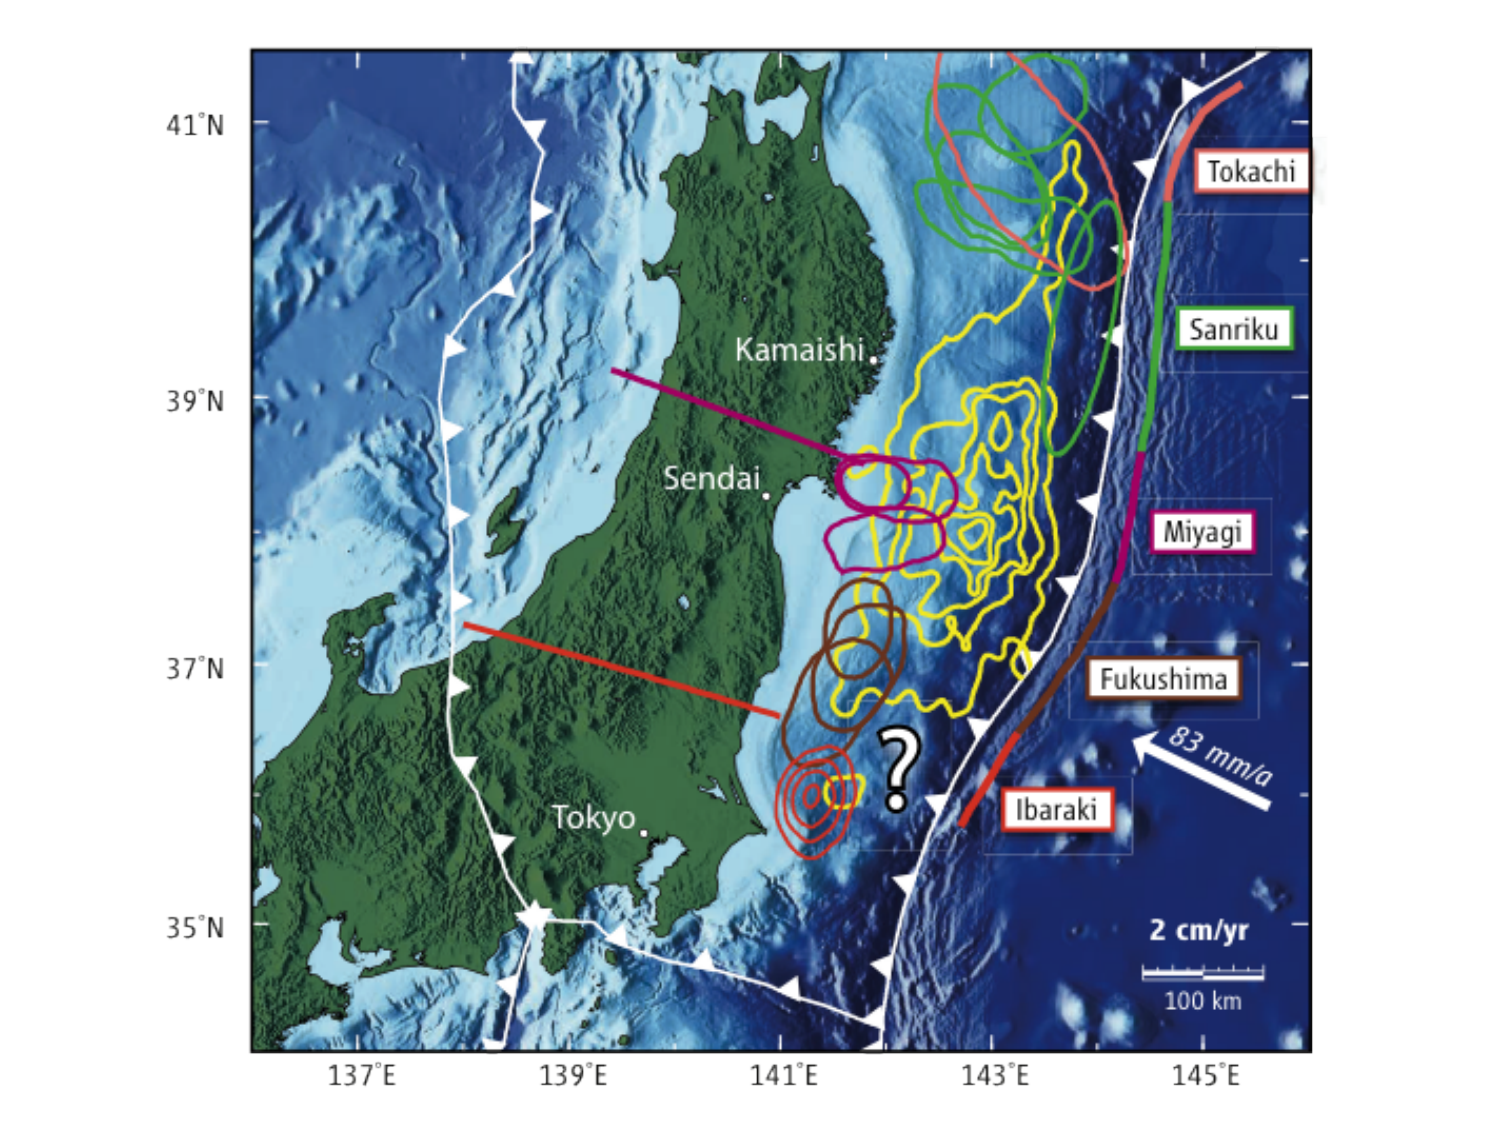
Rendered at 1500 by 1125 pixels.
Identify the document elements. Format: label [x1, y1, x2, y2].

picture [146, 20, 1351, 1110]
